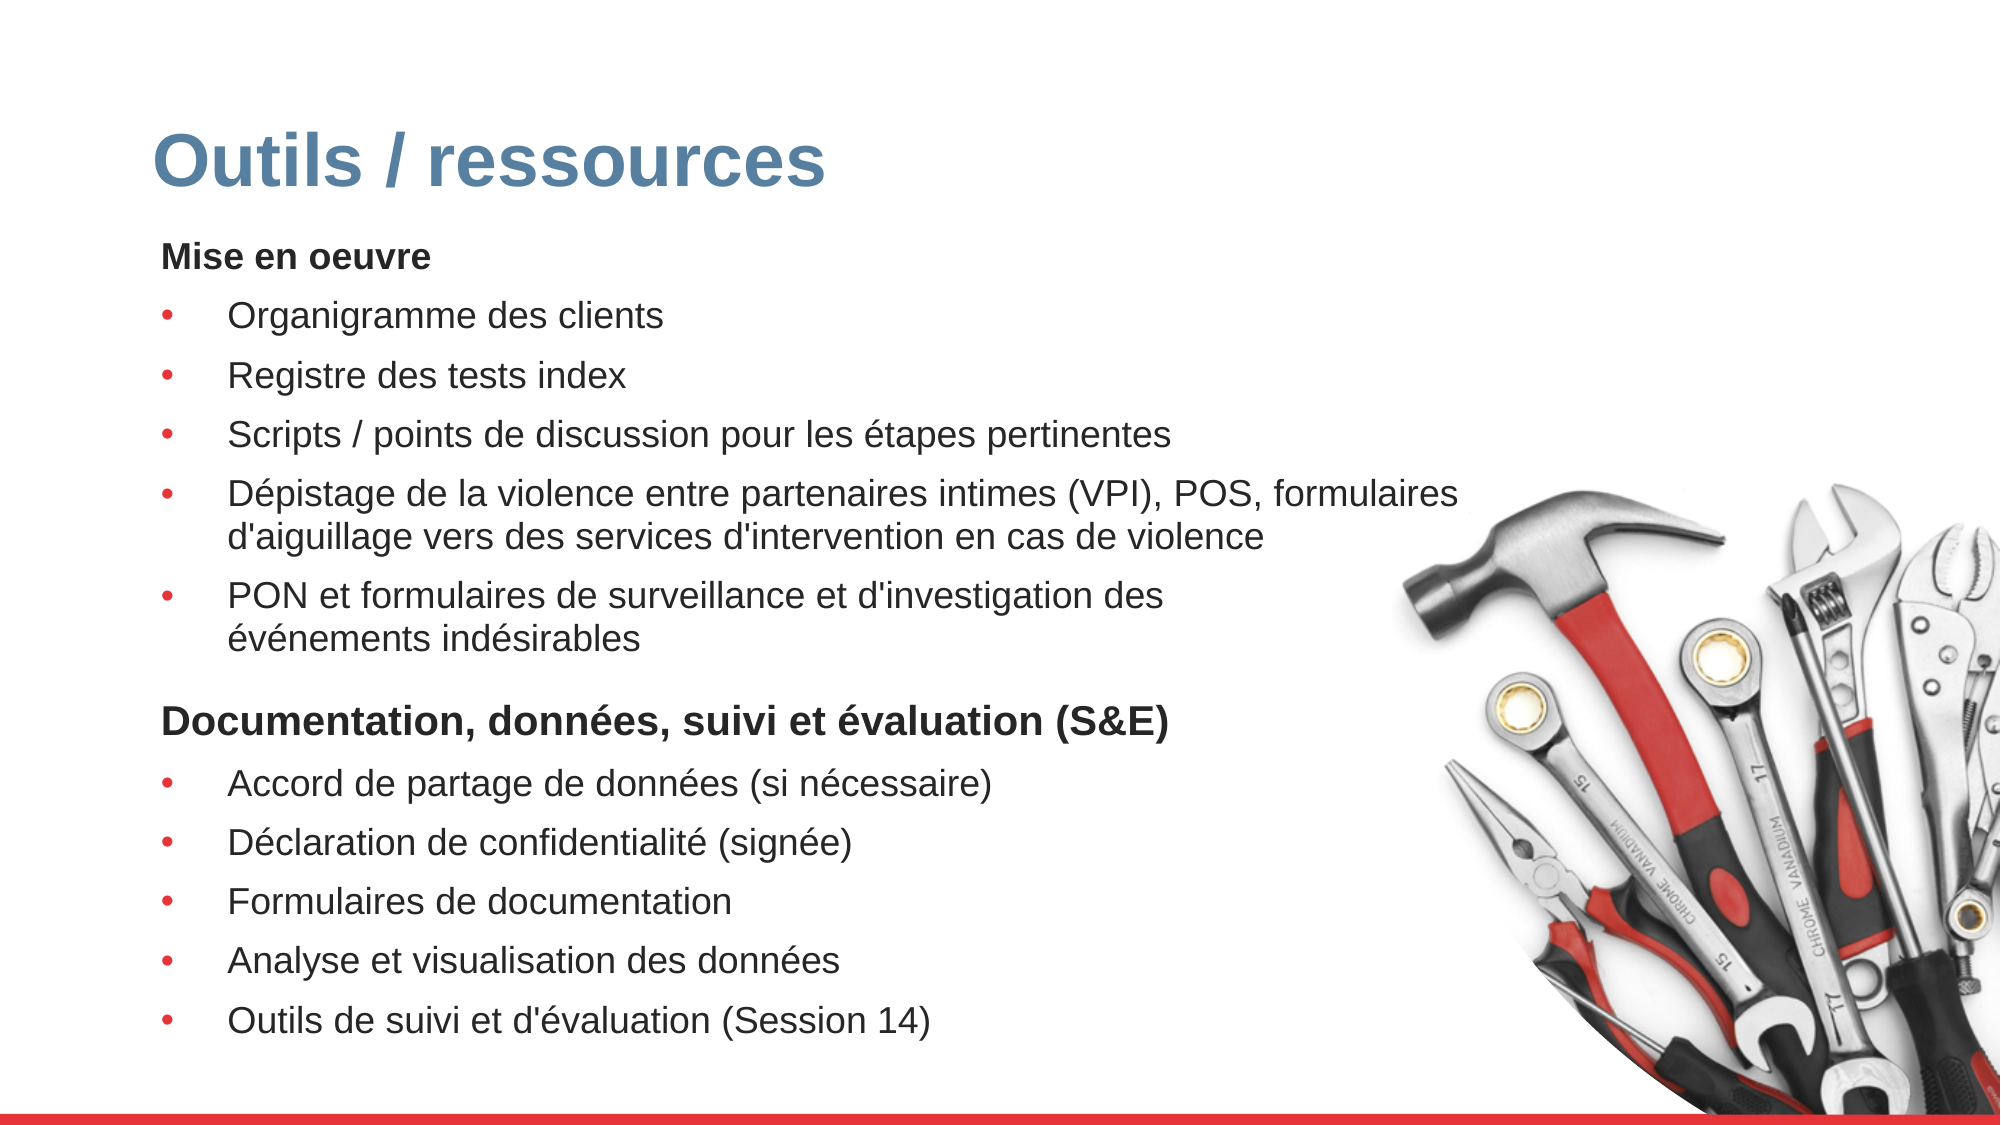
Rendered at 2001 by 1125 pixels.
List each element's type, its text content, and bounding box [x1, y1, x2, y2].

list Mise en oeuvre Organigramme des clients Registre des tests index Scripts / points de discussion pour les étapes pertinentes Dépistage de la violence entre partenaires intimes (VPI), POS, formulaires d'aiguillage vers des services d'intervention en cas de violence PON et formulaires de surveillance et d'investigation des événements indésirables Documentation, données, suivi et évaluation (S&E) Accord de partage de données (si nécessaire) Déclaration de confidentialité (signée) Formulaires de documentation Analyse et visualisation des données Outils de suivi et d'évaluation (Session 14) [137, 227, 1498, 1092]
title Outils / ressources [137, 96, 1863, 228]
picture [1389, 471, 2000, 1115]
